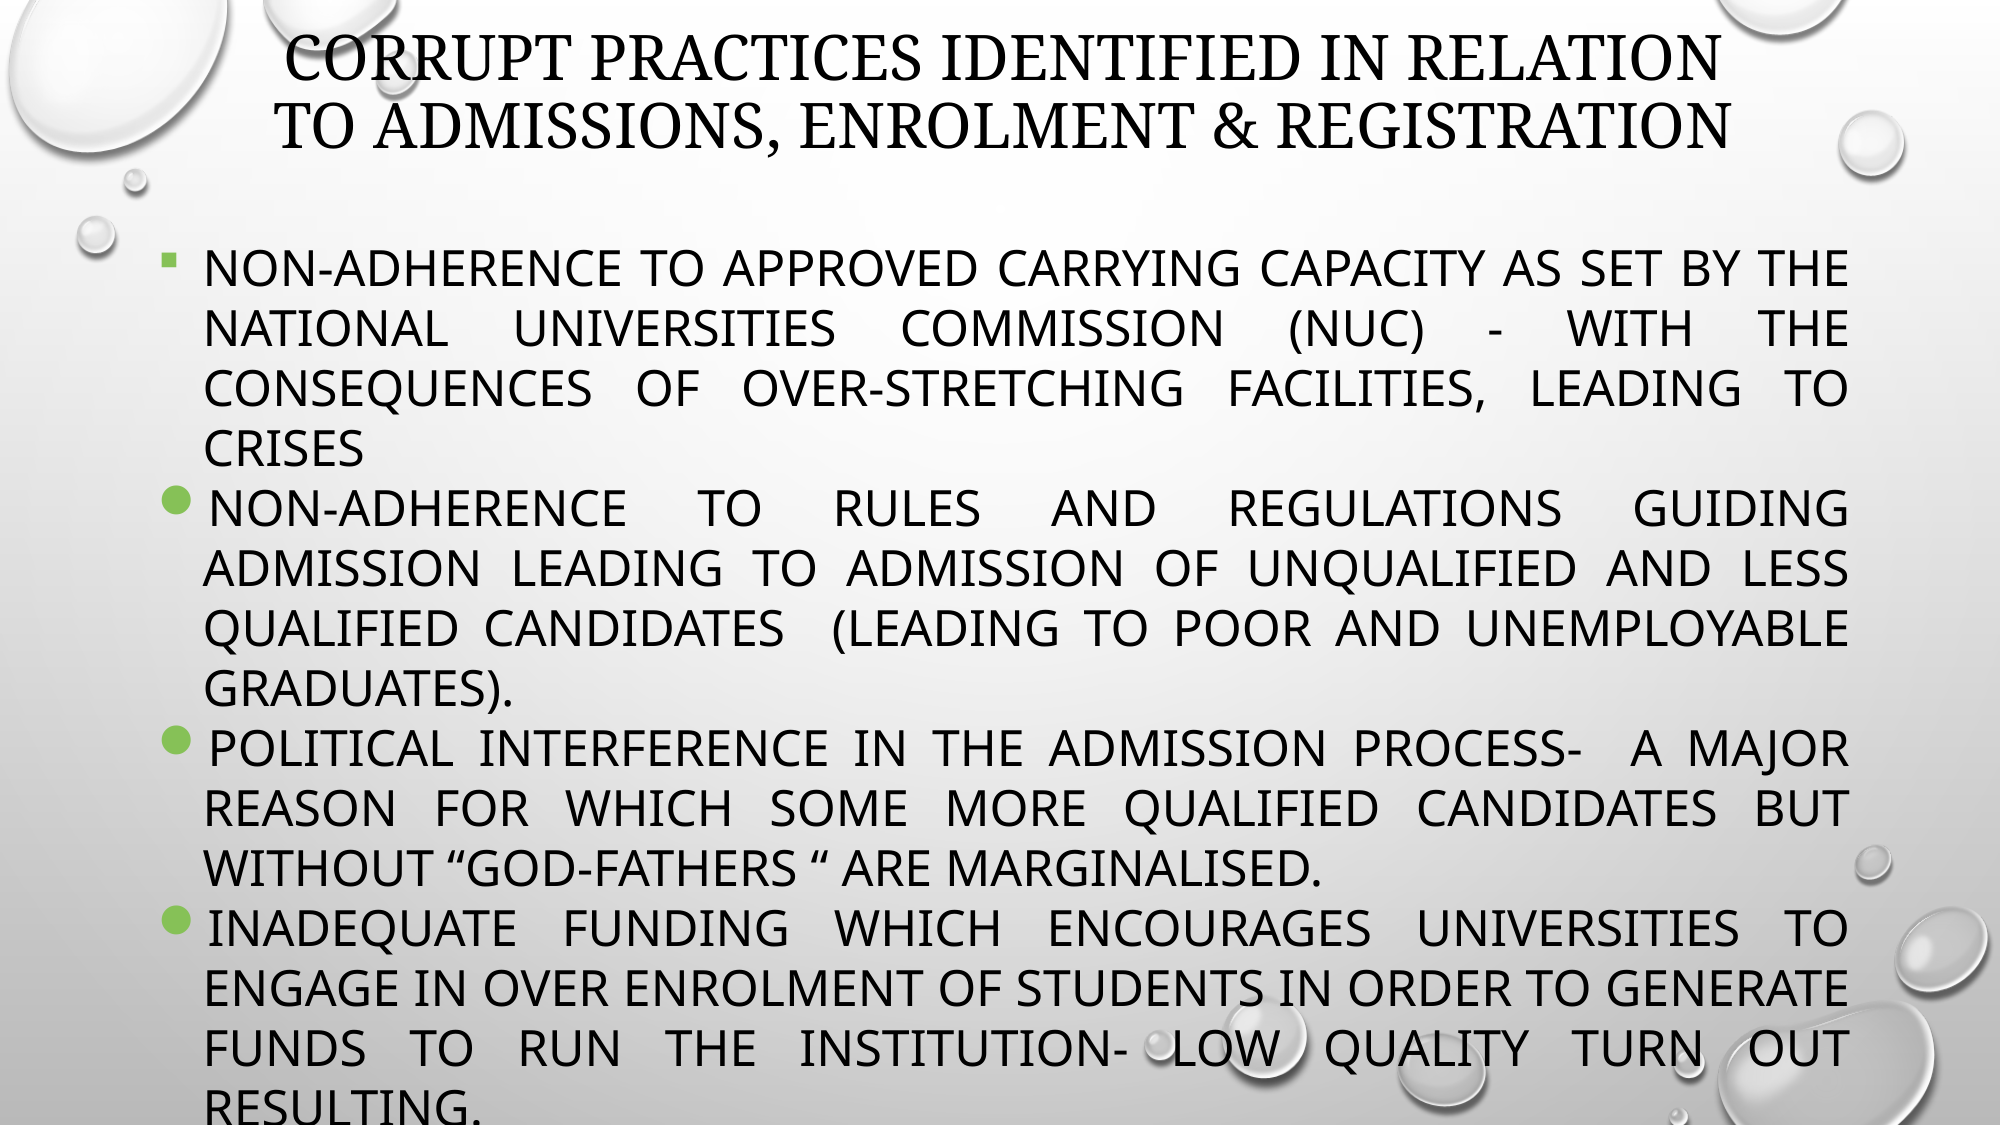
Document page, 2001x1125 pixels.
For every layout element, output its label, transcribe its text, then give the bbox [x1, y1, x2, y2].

title Corrupt Practices identified in Relation to Admissions, Enrolment & Registration [225, 0, 1784, 188]
list Non-adherence to approved carrying capacity as set by the National Universities Commission (NUC) - with the consequences of over-stretching facilities, leading to crises Non-adherence to rules and regulations guiding admission leading to admission of unqualified and less qualified candidates (leading to poor and unemployable graduates). Political interference in the admission process- a major reason for which some more qualified candidates but without “god-fathers “ are marginalised. Inadequate funding which encourages Universities to engage in over enrolment of students in order to generate funds to run the institution- low quality turn out resulting. [142, 229, 1866, 1021]
picture [0, 0, 2000, 1125]
